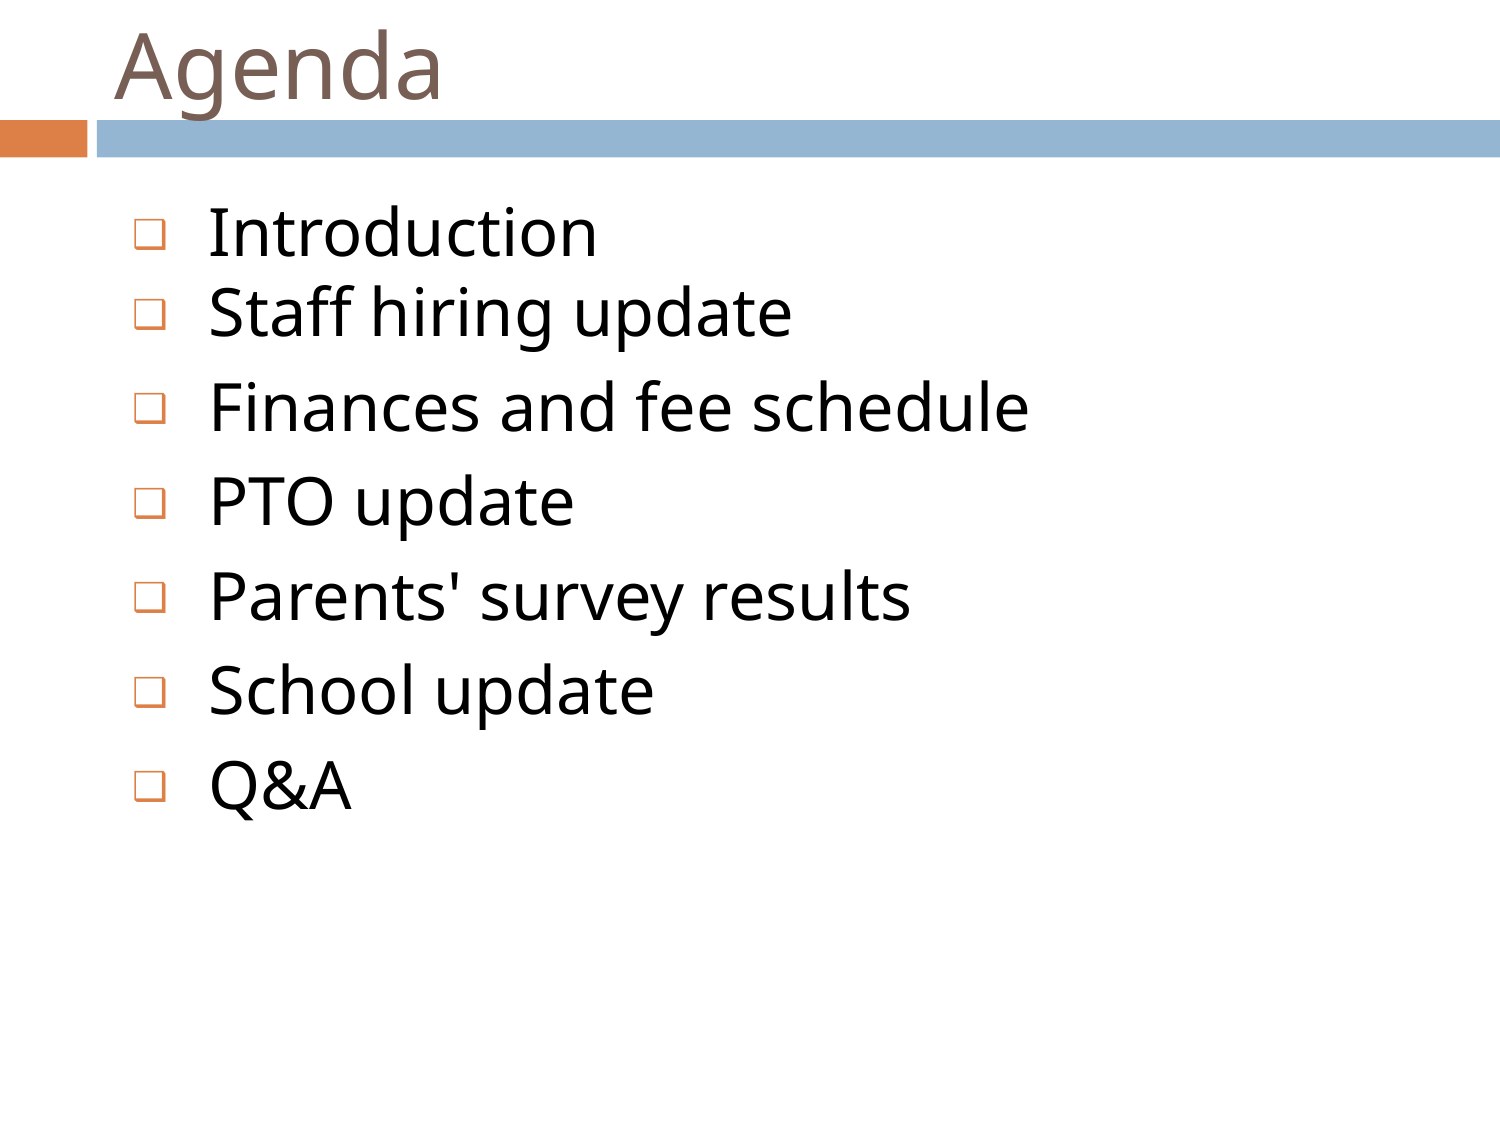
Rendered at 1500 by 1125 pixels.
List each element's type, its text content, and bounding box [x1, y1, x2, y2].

title Agenda [99, 24, 1438, 100]
list Introduction Staff hiring update Finances and fee schedule PTO update Parents' survey results School update Q&A [100, 174, 1489, 1088]
